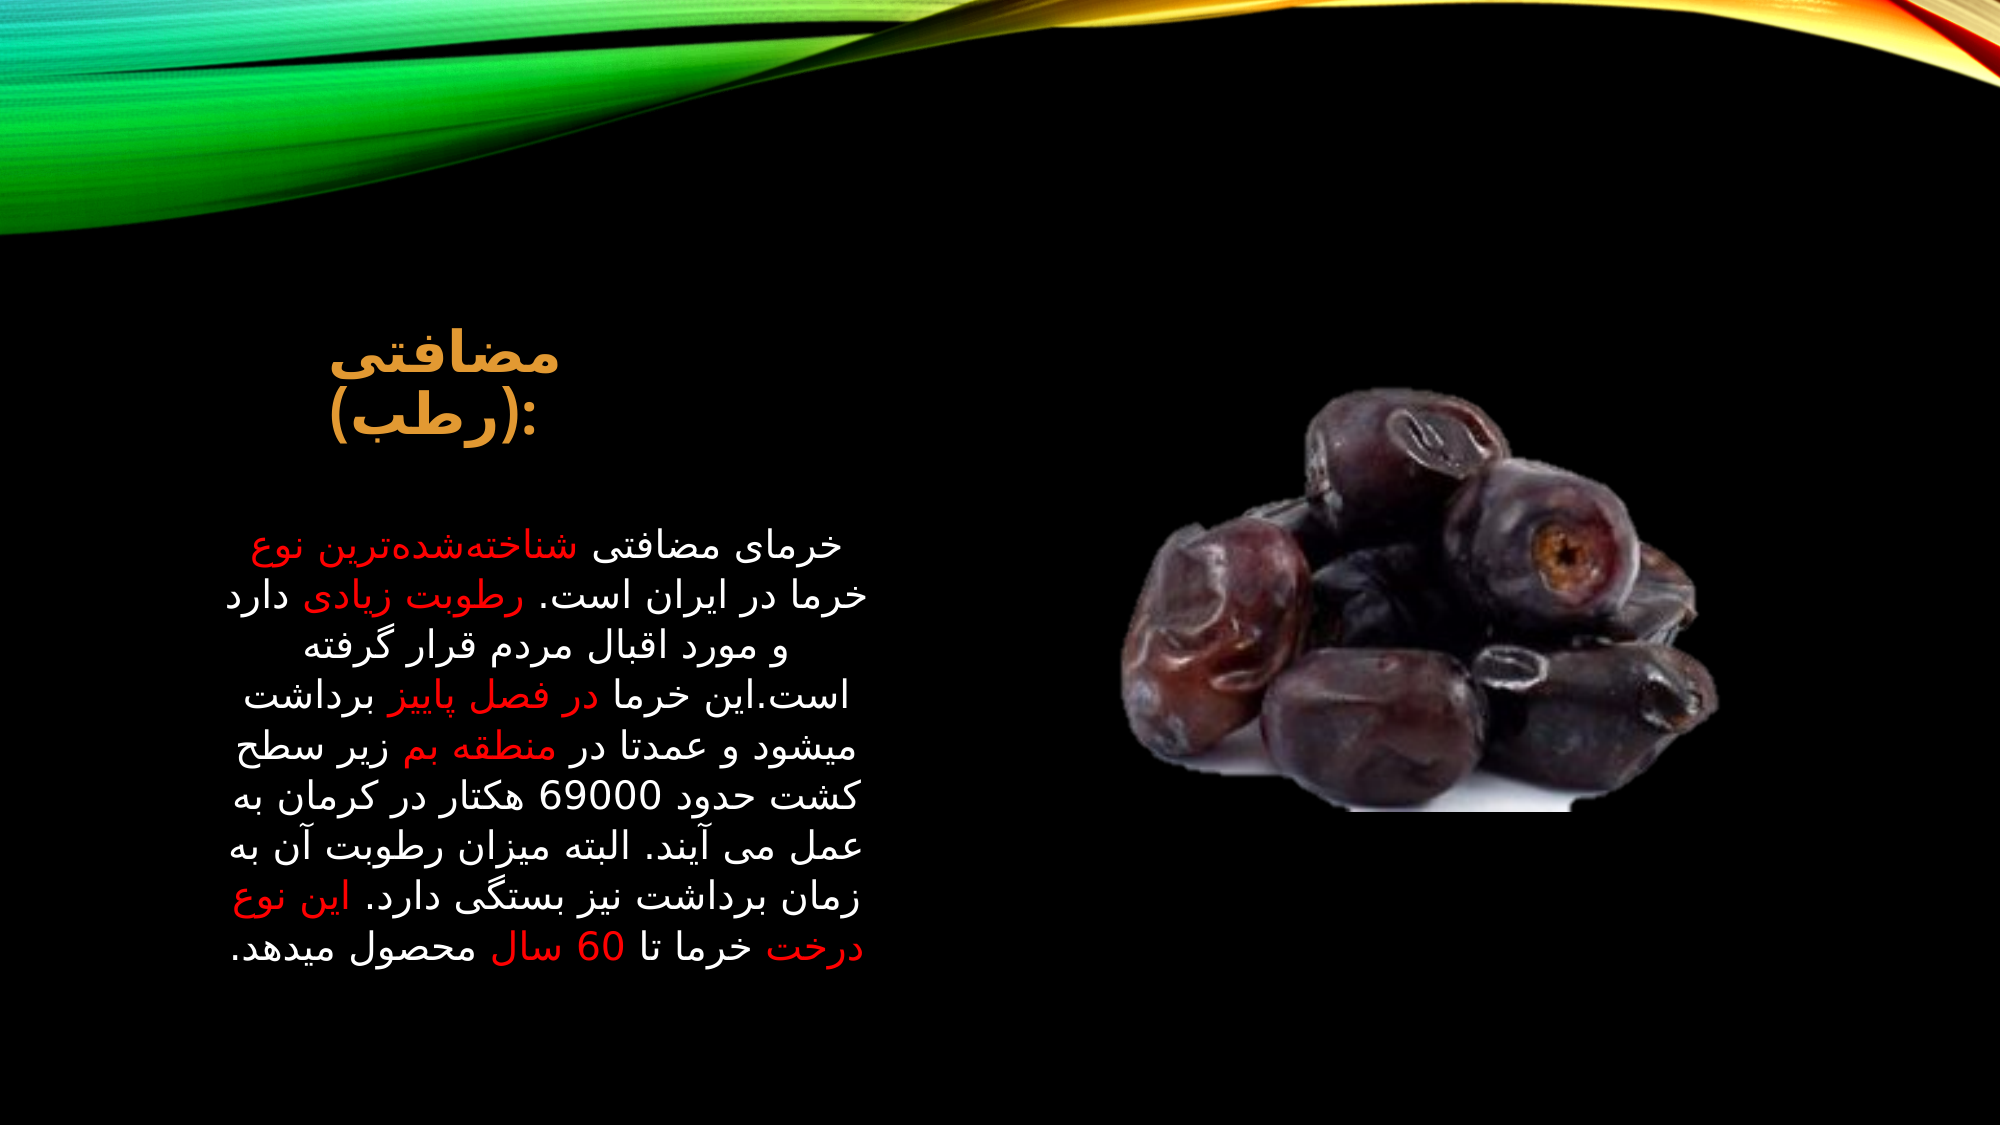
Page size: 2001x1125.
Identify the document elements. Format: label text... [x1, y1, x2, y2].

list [1013, 384, 1817, 812]
picture [0, 0, 2000, 237]
list خرمای مضافتی شناخته‌شده‌ترین نوع خرما در ایران است. رطوبت زیادی دارد و مورد اقبال مردم قرار گرفته است.این خرما در فصل پاییز برداشت میشود و عمدتا در منطقه بم زیر سطح کشت حدود 69000 هکتار در کرمان به عمل می آیند. البته میزان رطوبت آن به زمان برداشت نیز بستگی دارد. این نوع درخت خرما تا 60 سال محصول میدهد. [209, 508, 885, 1016]
title مضافتی (رطب): [313, 315, 755, 455]
